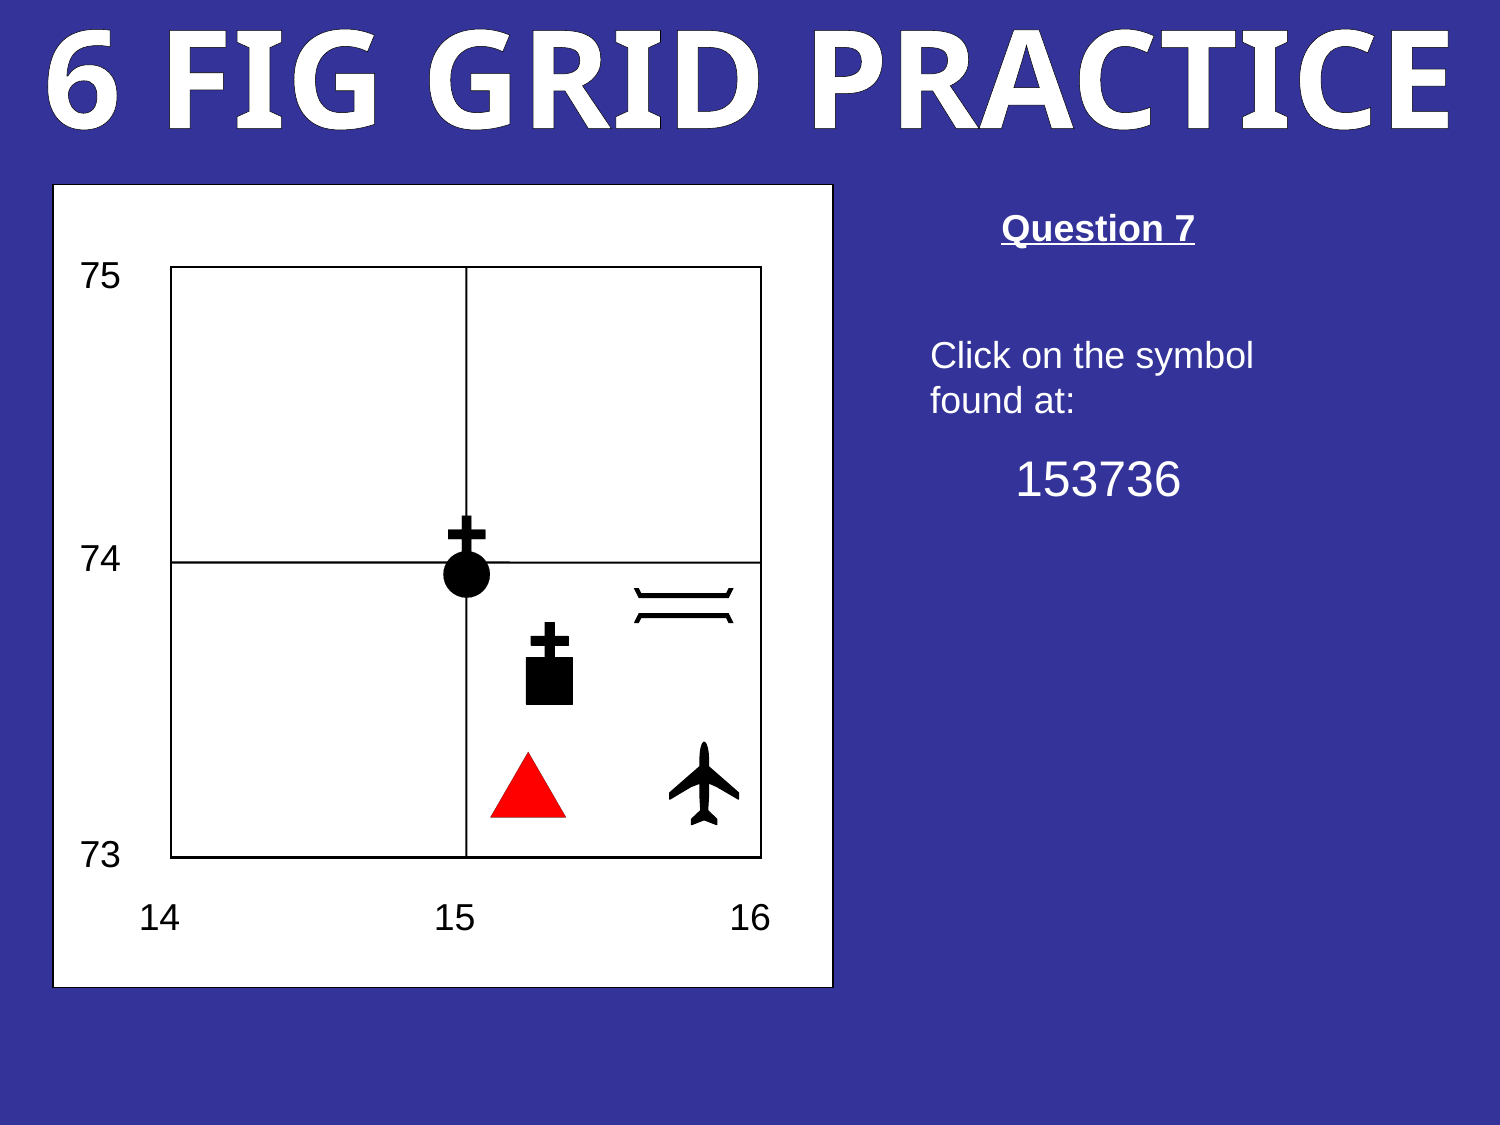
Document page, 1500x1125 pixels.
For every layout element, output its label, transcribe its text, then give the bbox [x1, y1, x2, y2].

text_box 6 FIG GRID PRACTICE [0, 0, 1500, 164]
text_box [53, 184, 833, 988]
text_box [631, 586, 736, 626]
text_box Question 7 Click on the symbol found at: 153736 [915, 196, 1282, 514]
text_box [490, 751, 567, 818]
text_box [442, 515, 491, 599]
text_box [525, 621, 573, 705]
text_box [667, 739, 742, 828]
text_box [64, 243, 798, 946]
